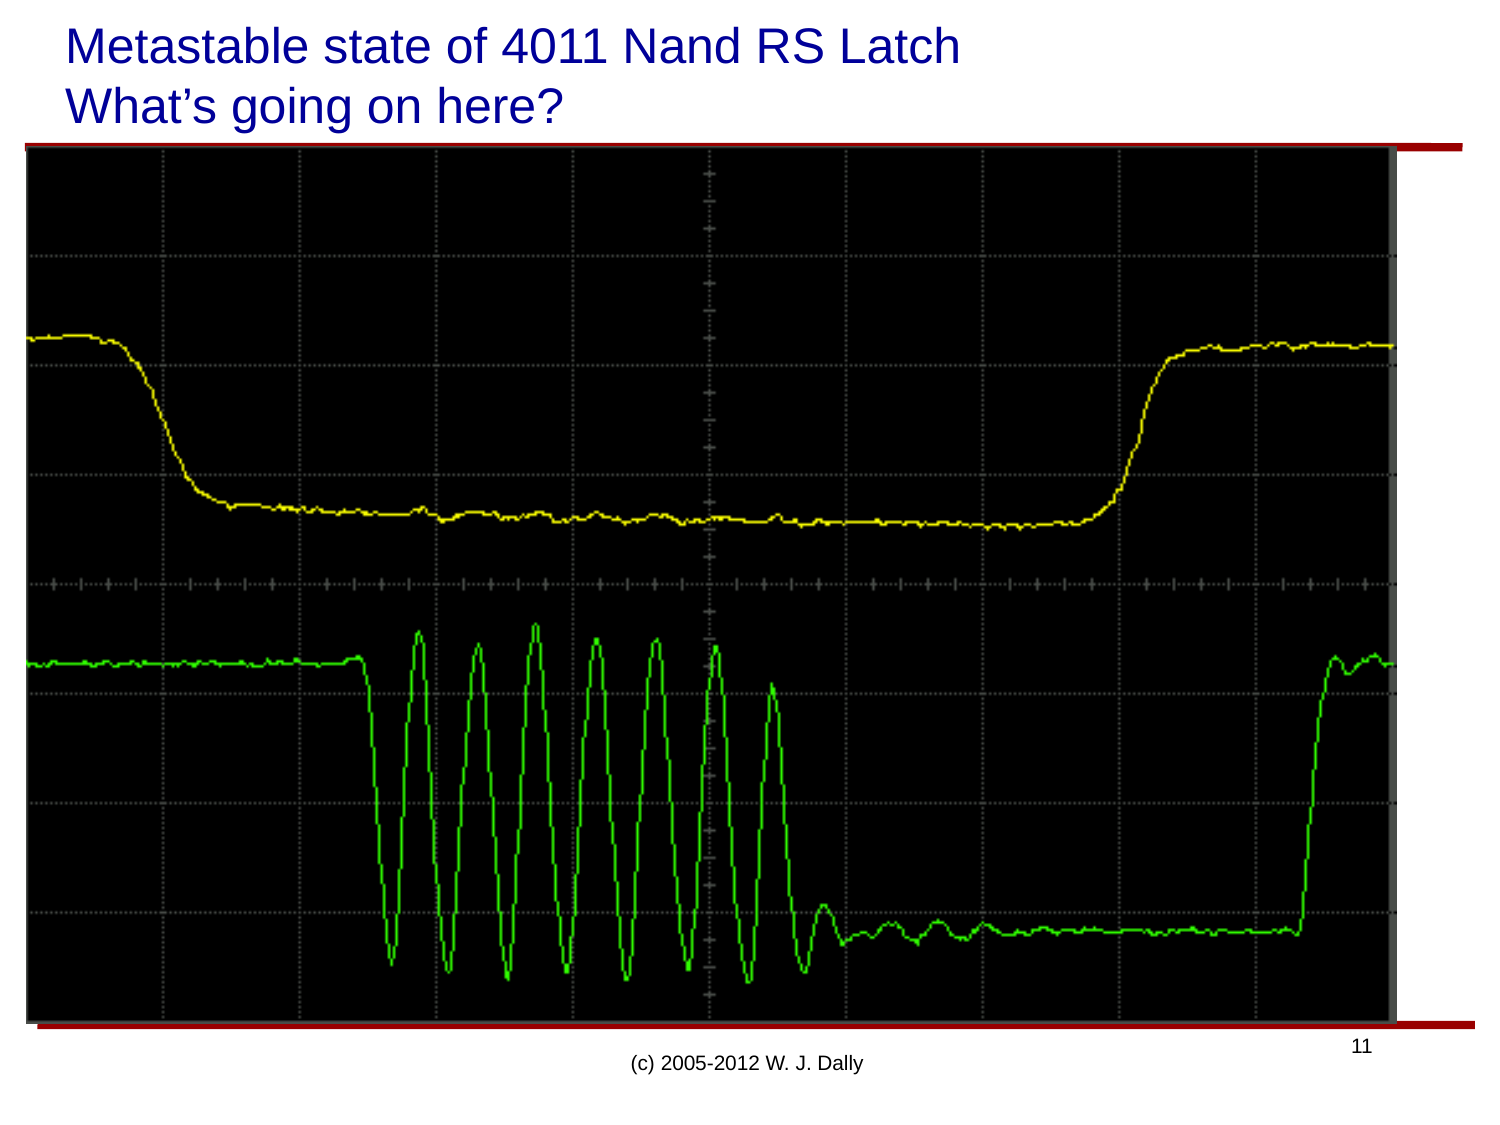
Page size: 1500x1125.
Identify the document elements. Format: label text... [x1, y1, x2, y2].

title Metastable state of 4011 Nand RS Latch What’s going on here? [50, 0, 1450, 147]
picture [26, 146, 1398, 1024]
footer (c) 2005-2012 W. J. Dally [512, 1032, 988, 1101]
